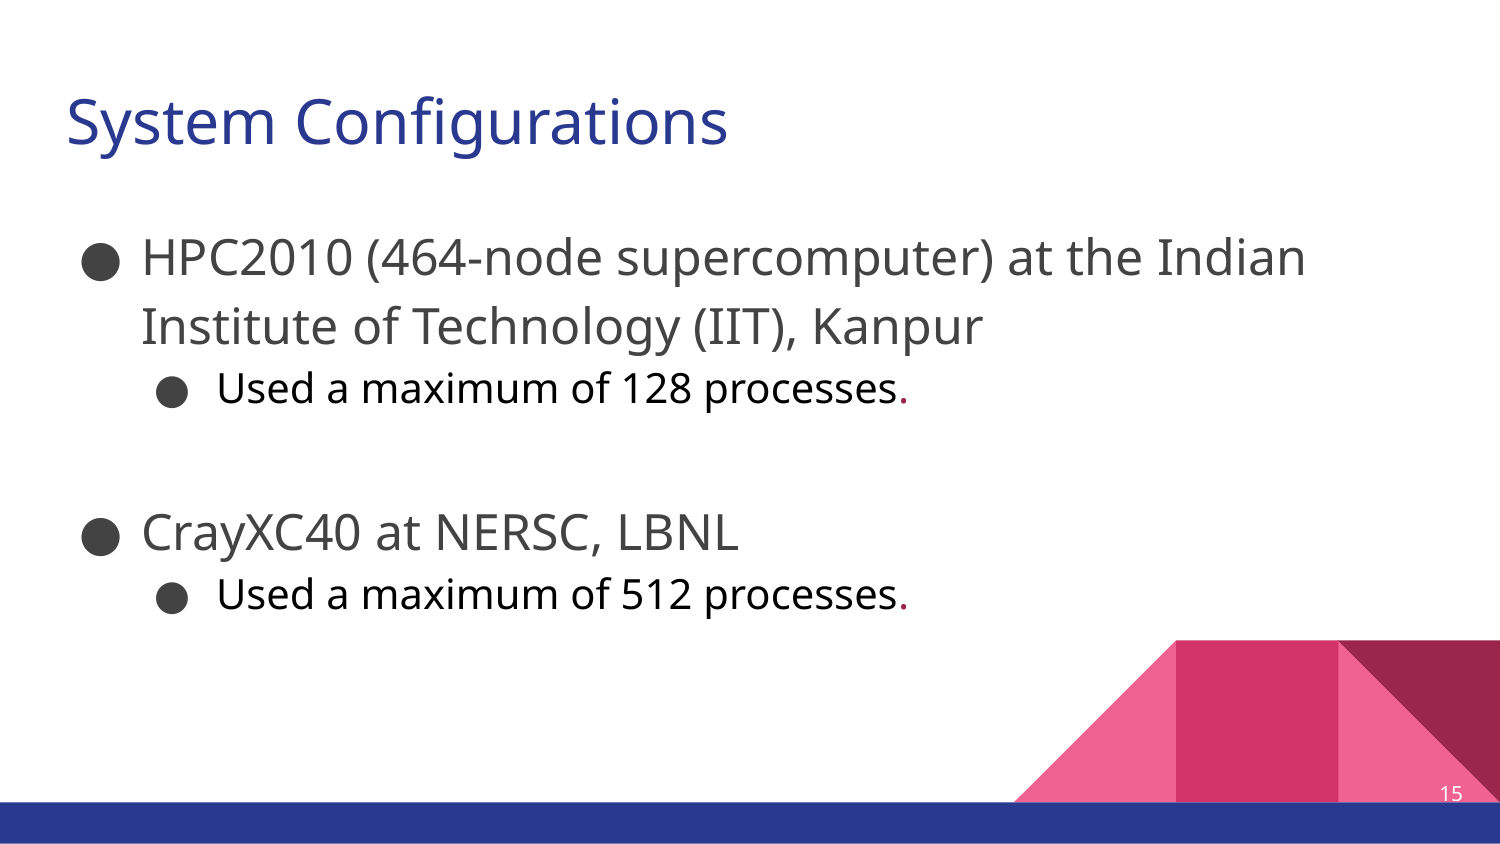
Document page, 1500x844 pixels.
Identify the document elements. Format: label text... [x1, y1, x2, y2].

title System Configurations [51, 67, 1449, 167]
list HPC2010 (464-node supercomputer) at the Indian Institute of Technology (IIT), Kanpur Used a maximum of 128 processes. CrayXC40 at NERSC, LBNL Used a maximum of 512 processes. [51, 201, 1449, 750]
slide_number 15 [1387, 762, 1478, 828]
